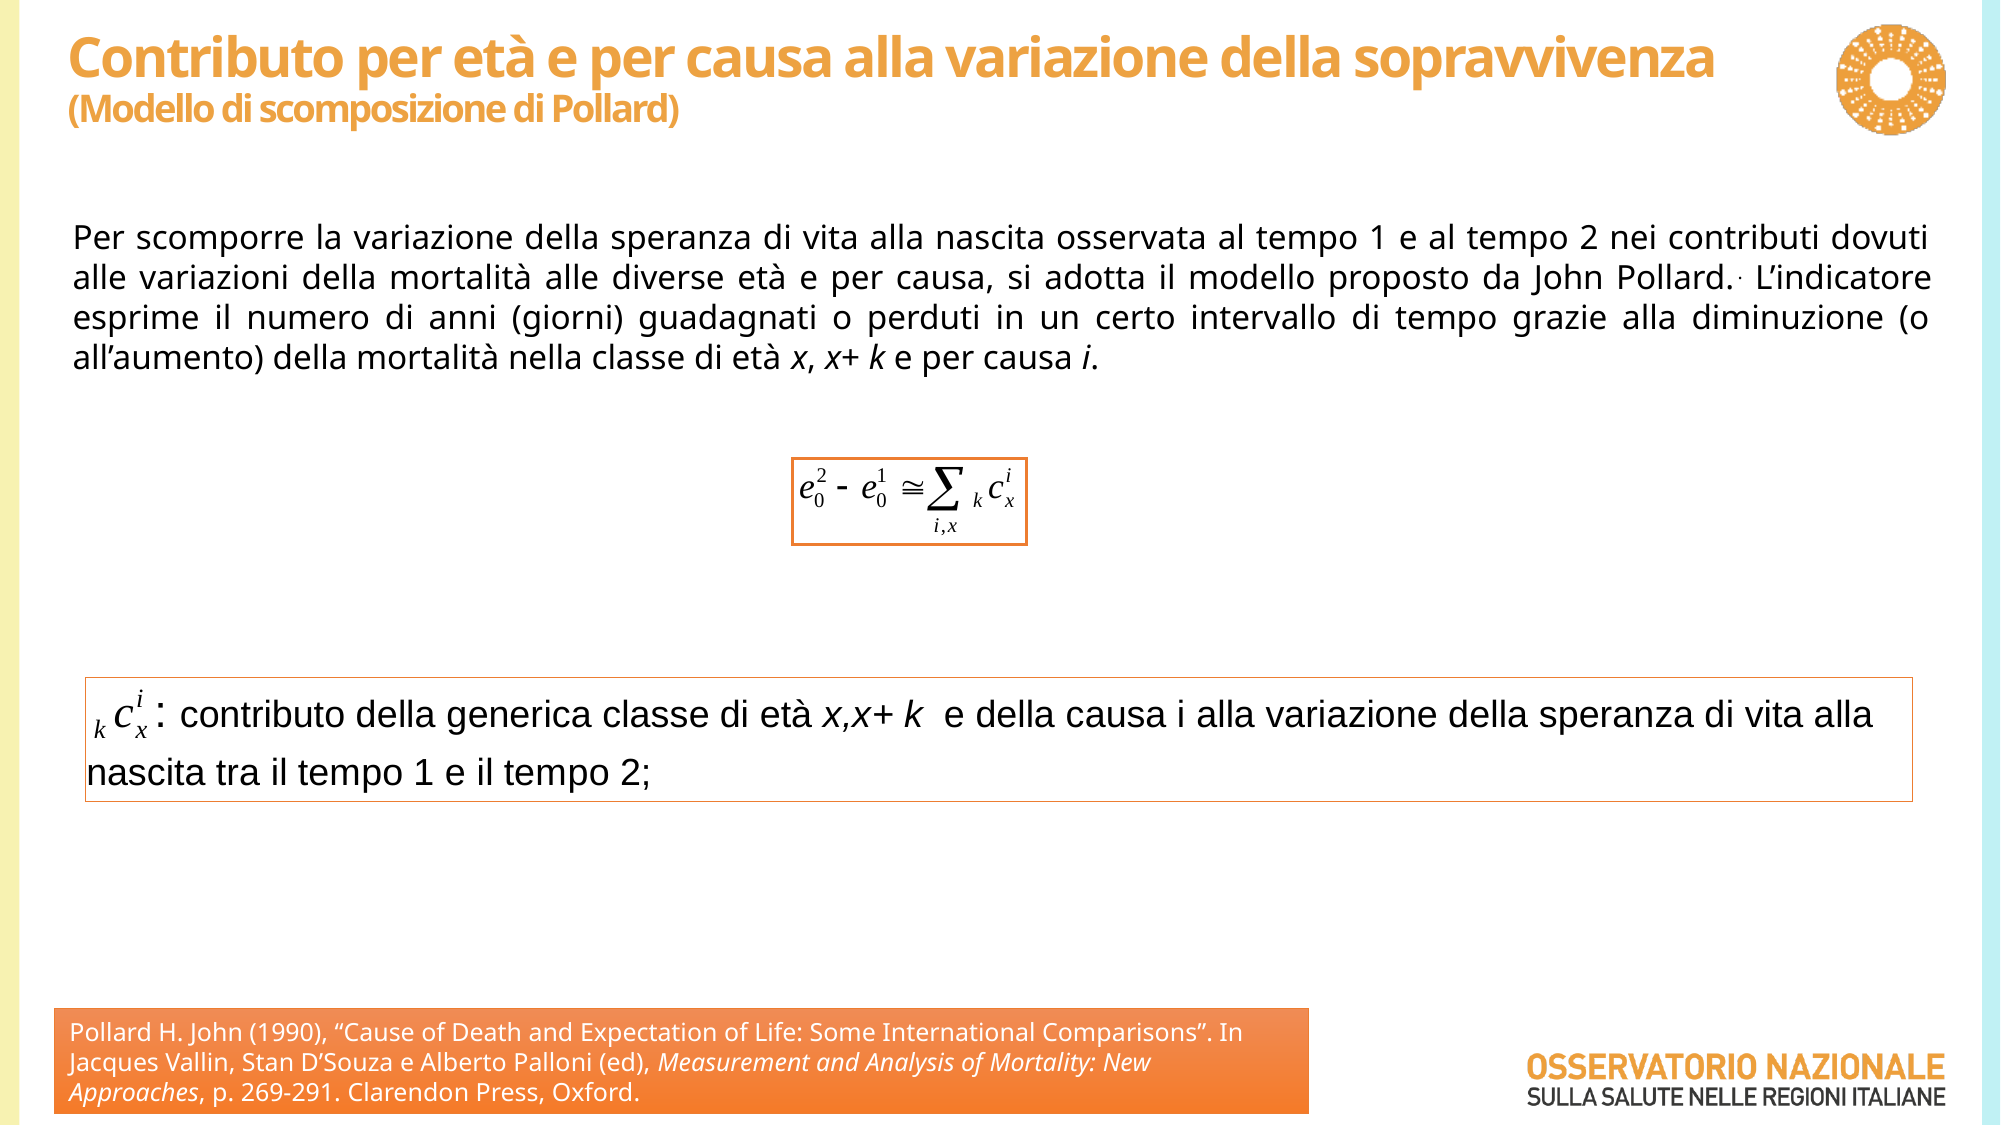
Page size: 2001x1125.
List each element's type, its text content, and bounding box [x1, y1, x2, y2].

title Contributo per età e per causa alla variazione della sopravvivenza (Modello di scomposizione di Pollard) [52, 22, 1823, 139]
picture [1834, 22, 1957, 140]
picture [1521, 1046, 1947, 1111]
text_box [794, 460, 1026, 544]
picture [86, 678, 1913, 802]
text_box Pollard H. John (1990), “Cause of Death and Expectation of Life: Some International Comparisons”. In Jacques Vallin, Stan D’Souza e Alberto Palloni (ed), Measurement and Analysis of Mortality: New Approaches, p. 269-291. Clarendon Press, Oxford. [54, 1008, 1309, 1114]
text_box Per scomporre la variazione della speranza di vita alla nascita osservata al tempo 1 e al tempo 2 nei contributi dovuti alle variazioni della mortalità alle diverse età e per causa, si adotta il modello proposto da John Pollard.. L’indicatore esprime il numero di anni (giorni) guadagnati o perduti in un certo intervallo di tempo grazie alla diminuzione (o all’aumento) della mortalità nella classe di età x, x+ k e per causa i. [57, 209, 1947, 384]
